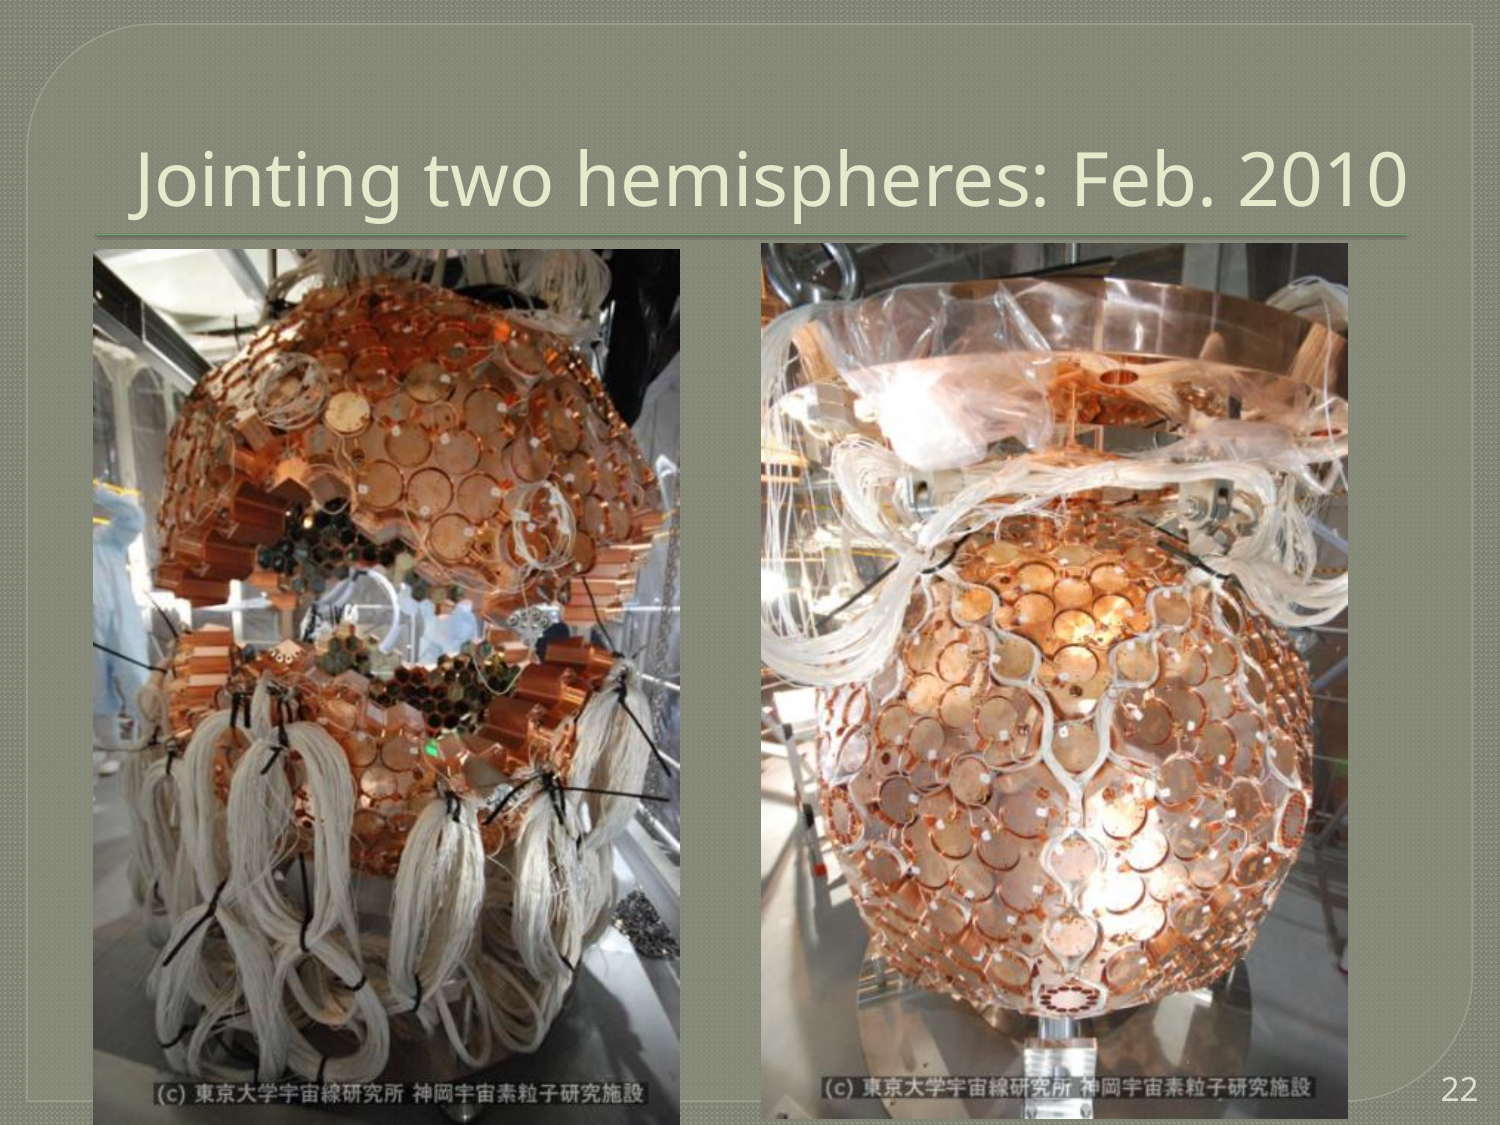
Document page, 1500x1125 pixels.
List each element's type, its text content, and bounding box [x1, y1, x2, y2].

picture [93, 248, 680, 1125]
slide_number 22 [1417, 1068, 1494, 1114]
picture [761, 243, 1348, 1120]
title Jointing two hemispheres: Feb. 2010 [75, 41, 1425, 229]
